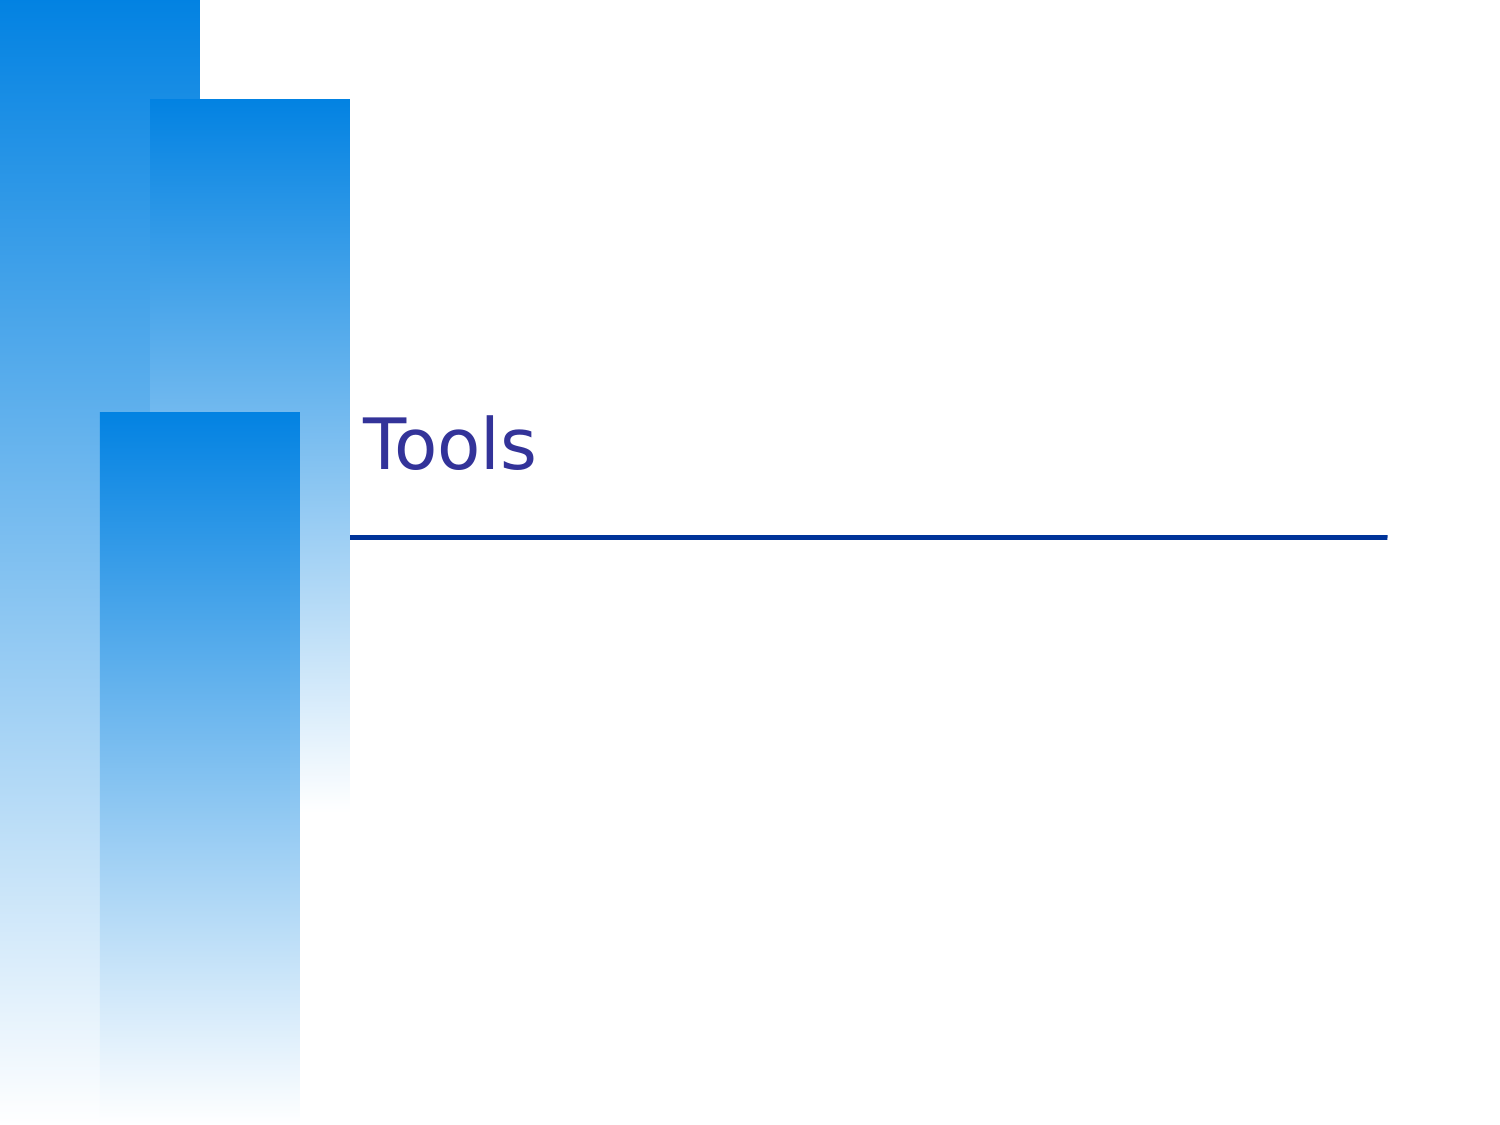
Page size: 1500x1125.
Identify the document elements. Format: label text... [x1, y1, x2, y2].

title Tools [348, 361, 1424, 521]
